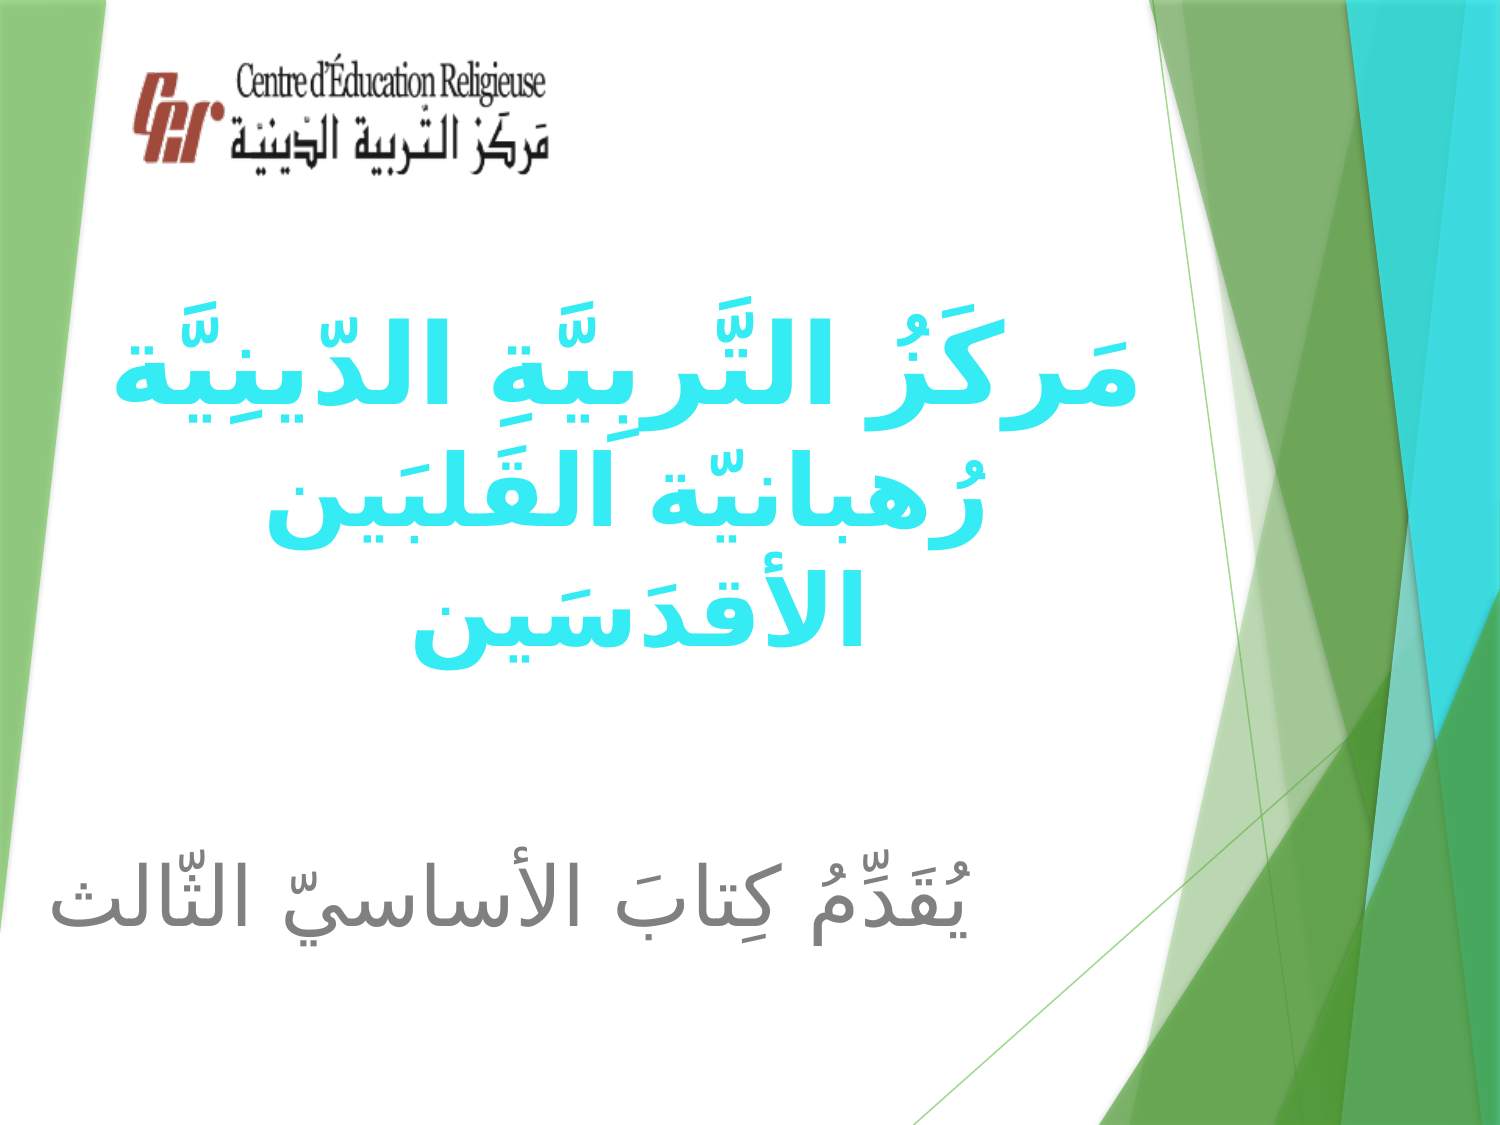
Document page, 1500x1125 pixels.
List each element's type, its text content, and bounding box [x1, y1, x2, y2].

subtitle يُقَدِّمُ كِتابَ الأساسيّ الثّالث [30, 835, 986, 1016]
picture [100, 31, 558, 223]
title مَركَزُ التَّربِيَّةِ الدّينِيَّة رُهبانيّة القَلبَين الأقدَسَين [29, 404, 1225, 675]
